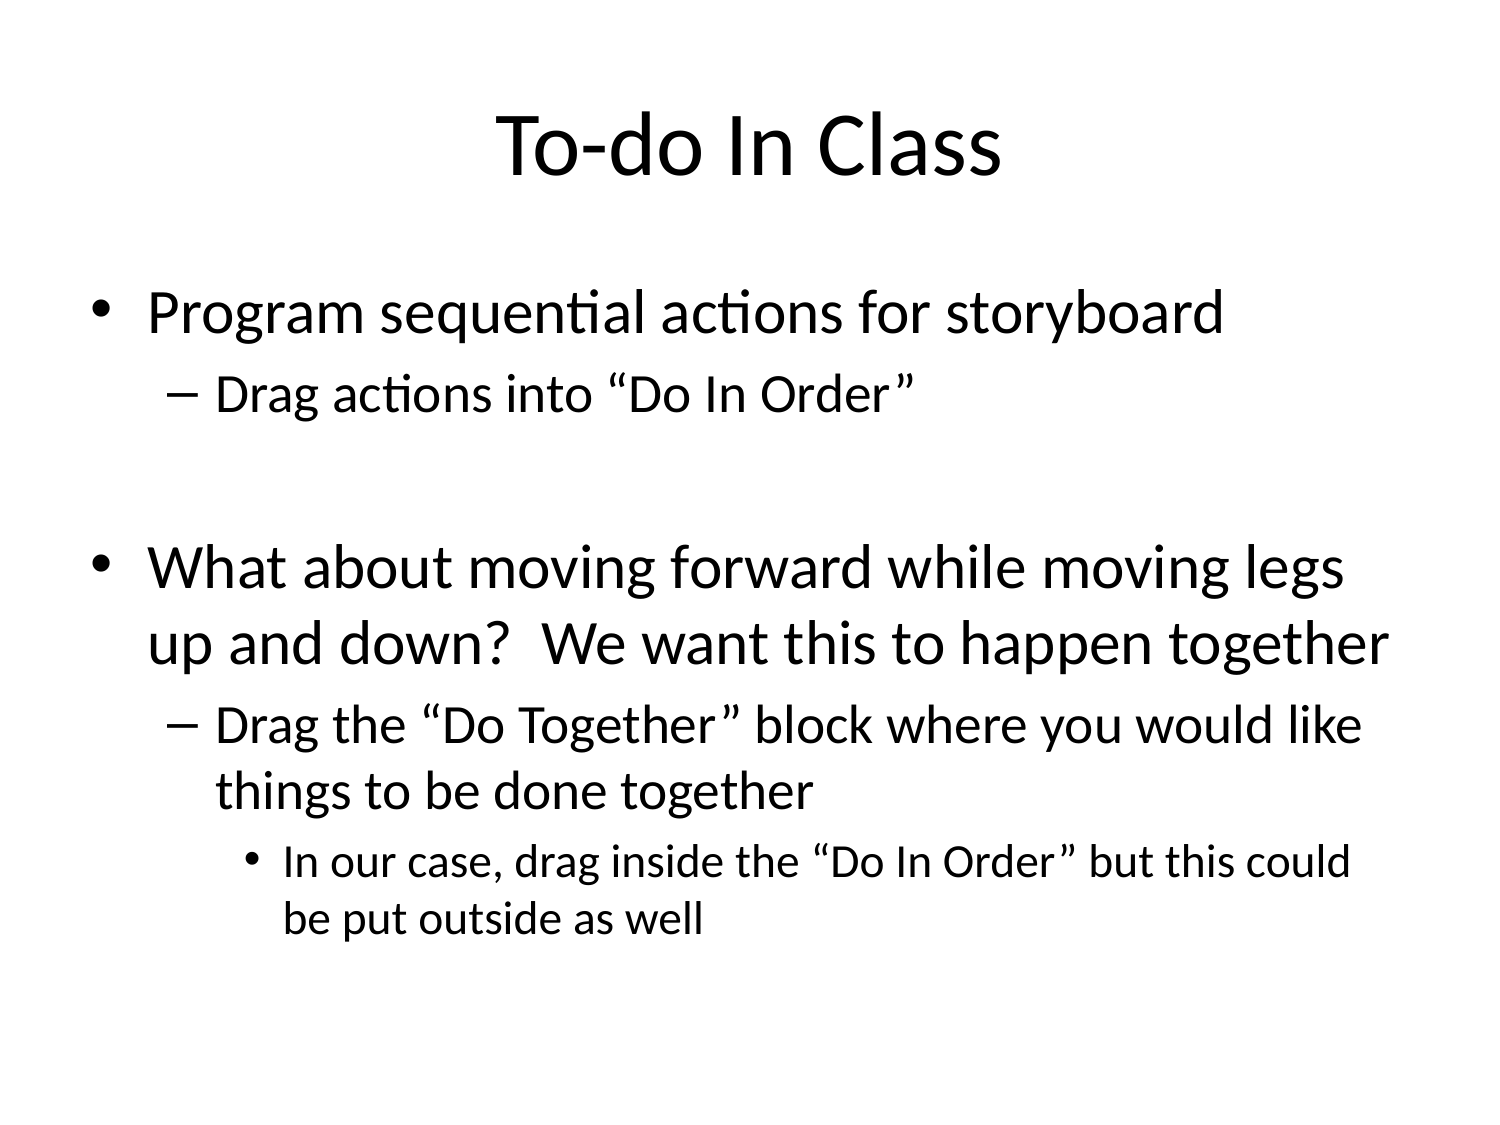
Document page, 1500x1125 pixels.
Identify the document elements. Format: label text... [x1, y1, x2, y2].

title To-do In Class [75, 45, 1425, 233]
list Program sequential actions for storyboard Drag actions into “Do In Order” What about moving forward while moving legs up and down? We want this to happen together Drag the “Do Together” block where you would like things to be done together In our case, drag inside the “Do In Order” but this could be put outside as well [75, 262, 1425, 1005]
